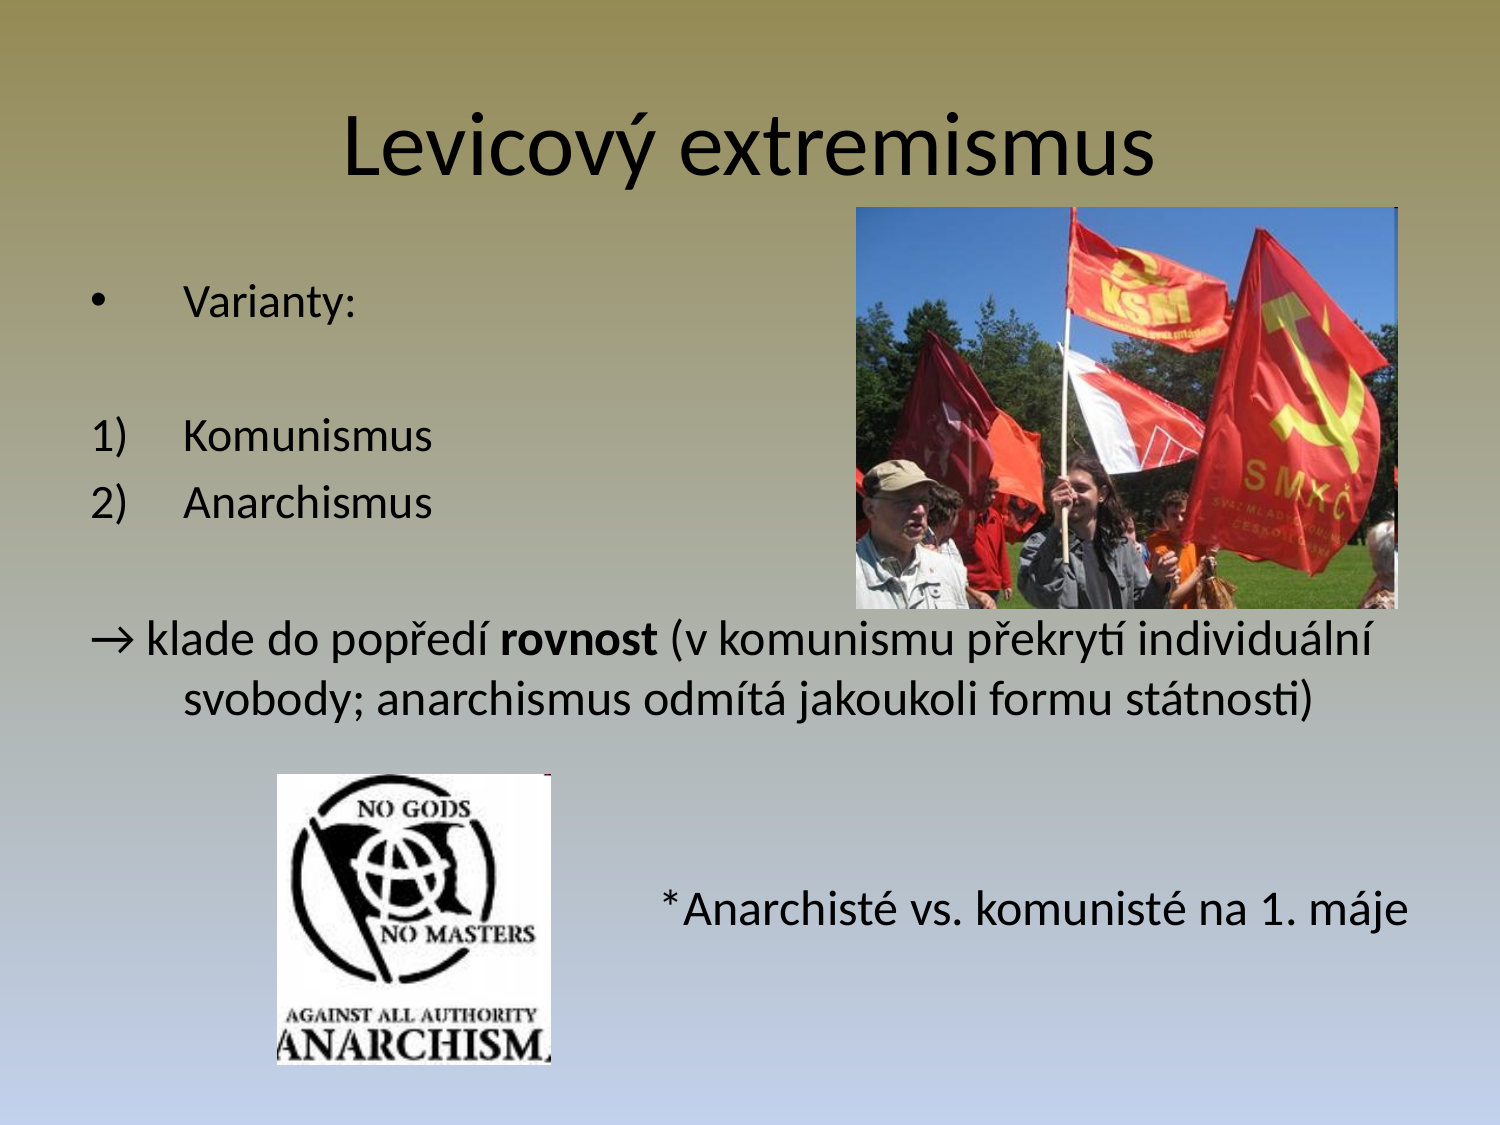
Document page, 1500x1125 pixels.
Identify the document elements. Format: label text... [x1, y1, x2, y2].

title Levicový extremismus [75, 45, 1425, 233]
list Varianty: Komunismus Anarchismus → klade do popředí rovnost (v komunismu překrytí individuální svobody; anarchismus odmítá jakoukoli formu státnosti) *Anarchisté vs. komunisté na 1. máje [75, 262, 1425, 1005]
picture [855, 207, 1399, 609]
picture [277, 774, 551, 1065]
